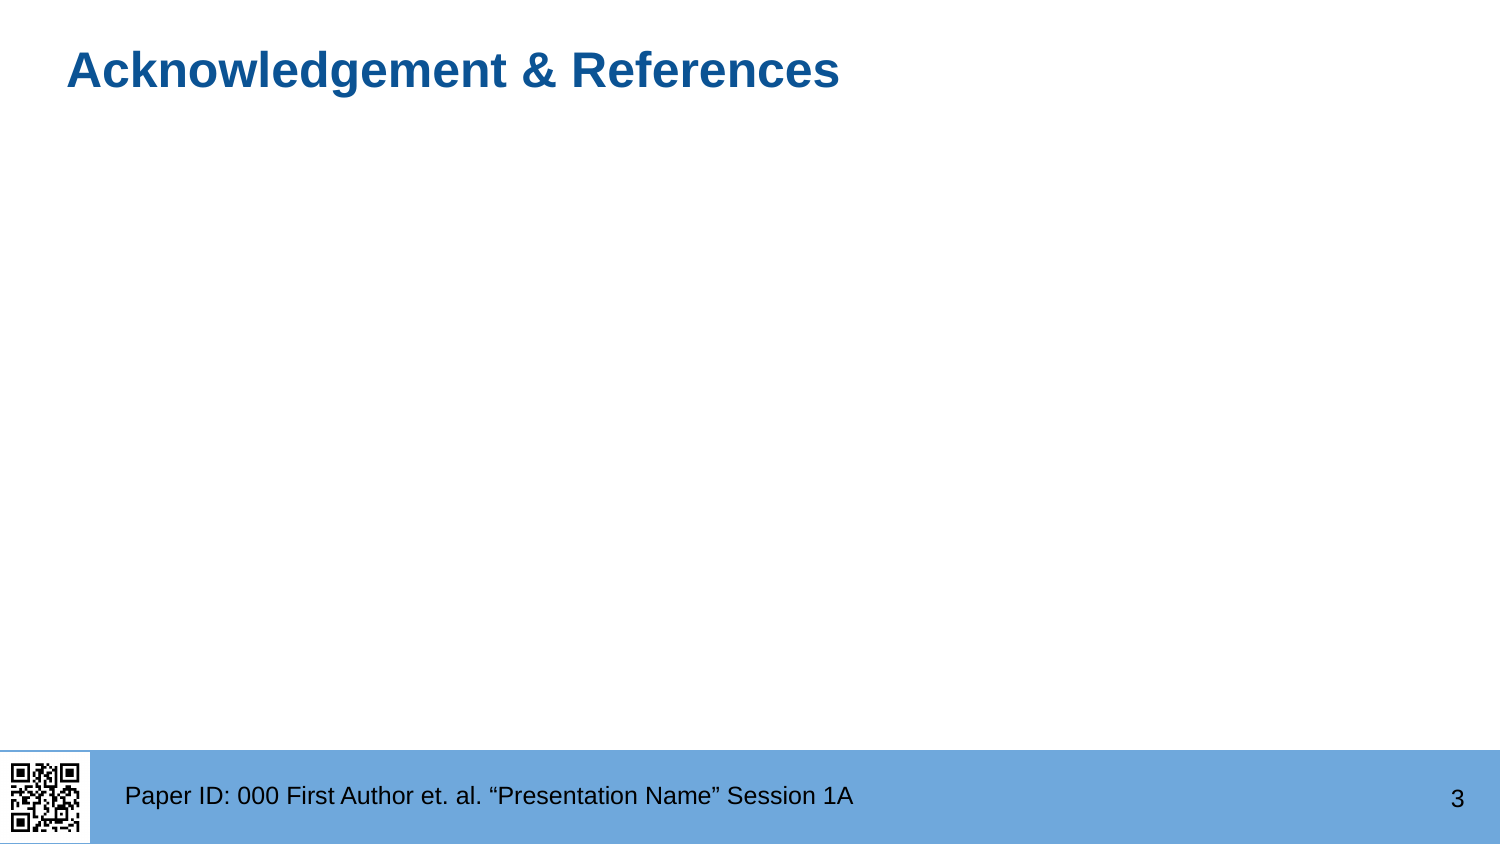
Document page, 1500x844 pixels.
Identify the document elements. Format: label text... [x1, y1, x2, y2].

title Acknowledgement & References [51, 22, 1449, 116]
picture [0, 752, 90, 843]
slide_number ‹#› [1389, 764, 1480, 830]
text_box Paper ID: 000 First Author et. al. “Presentation Name” Session 1A [109, 764, 1337, 830]
